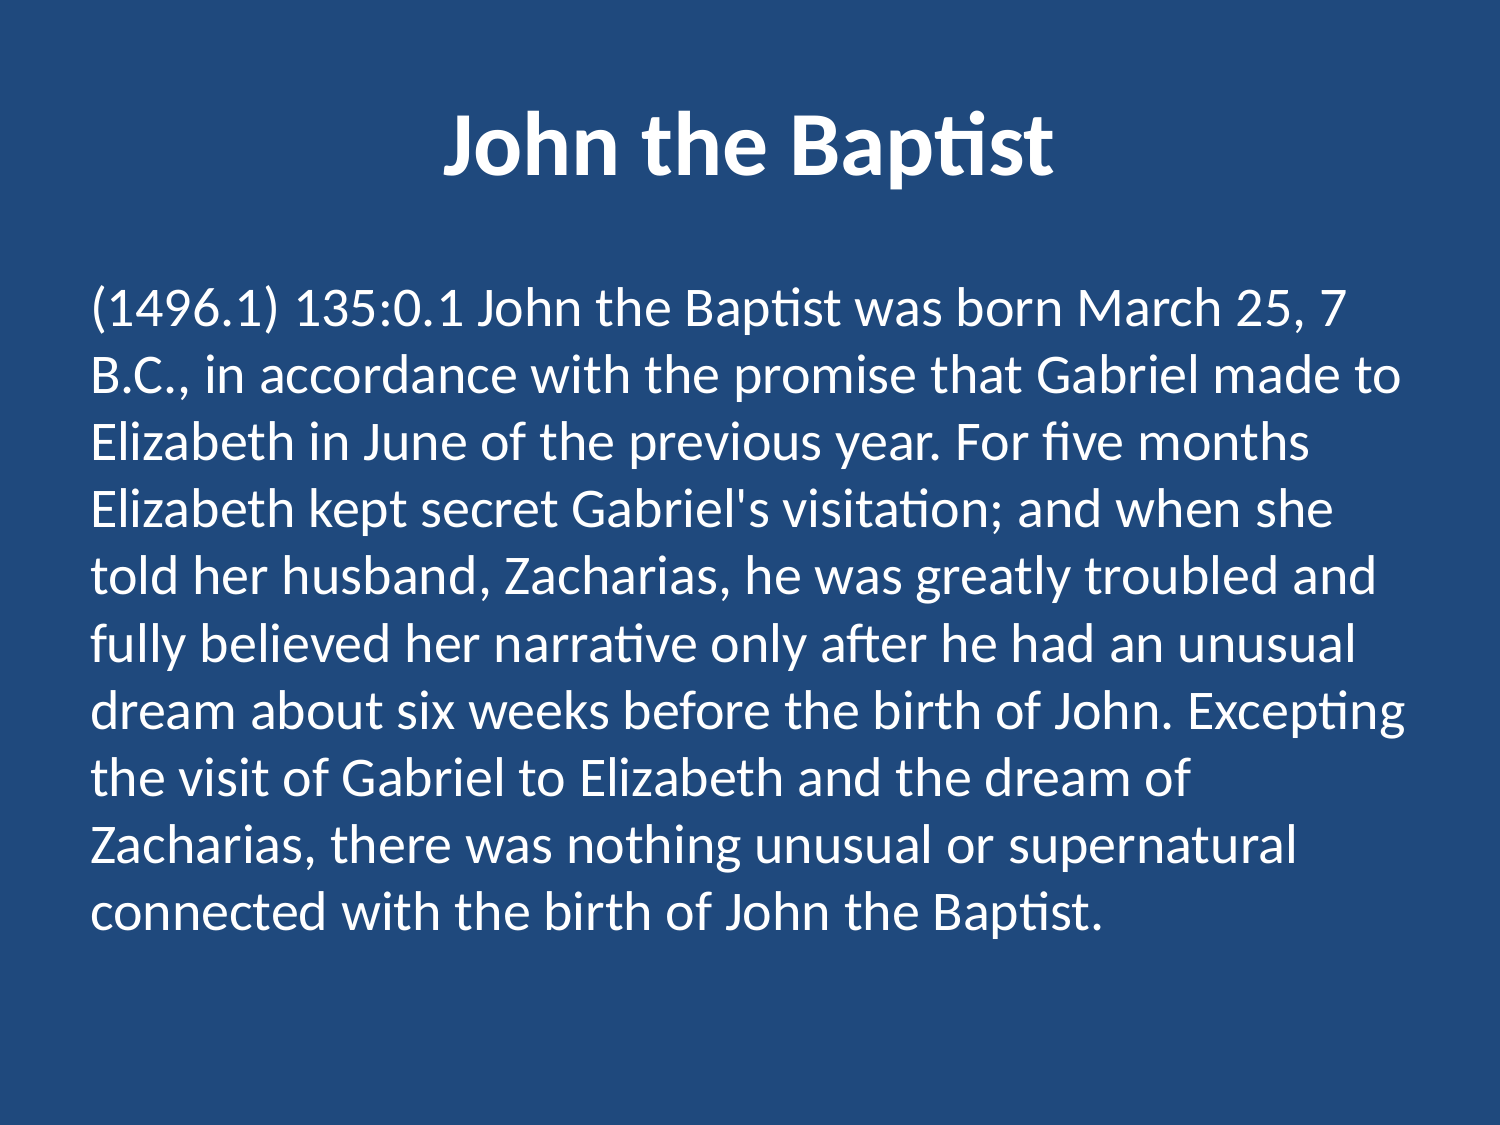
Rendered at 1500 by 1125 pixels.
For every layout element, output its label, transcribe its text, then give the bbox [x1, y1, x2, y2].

list (1496.1) 135:0.1 John the Baptist was born March 25, 7 B.C., in accordance with the promise that Gabriel made to Elizabeth in June of the previous year. For five months Elizabeth kept secret Gabriel's visitation; and when she told her husband, Zacharias, he was greatly troubled and fully believed her narrative only after he had an unusual dream about six weeks before the birth of John. Excepting the visit of Gabriel to Elizabeth and the dream of Zacharias, there was nothing unusual or supernatural connected with the birth of John the Baptist. [75, 262, 1425, 1005]
title John the Baptist [75, 45, 1425, 233]
